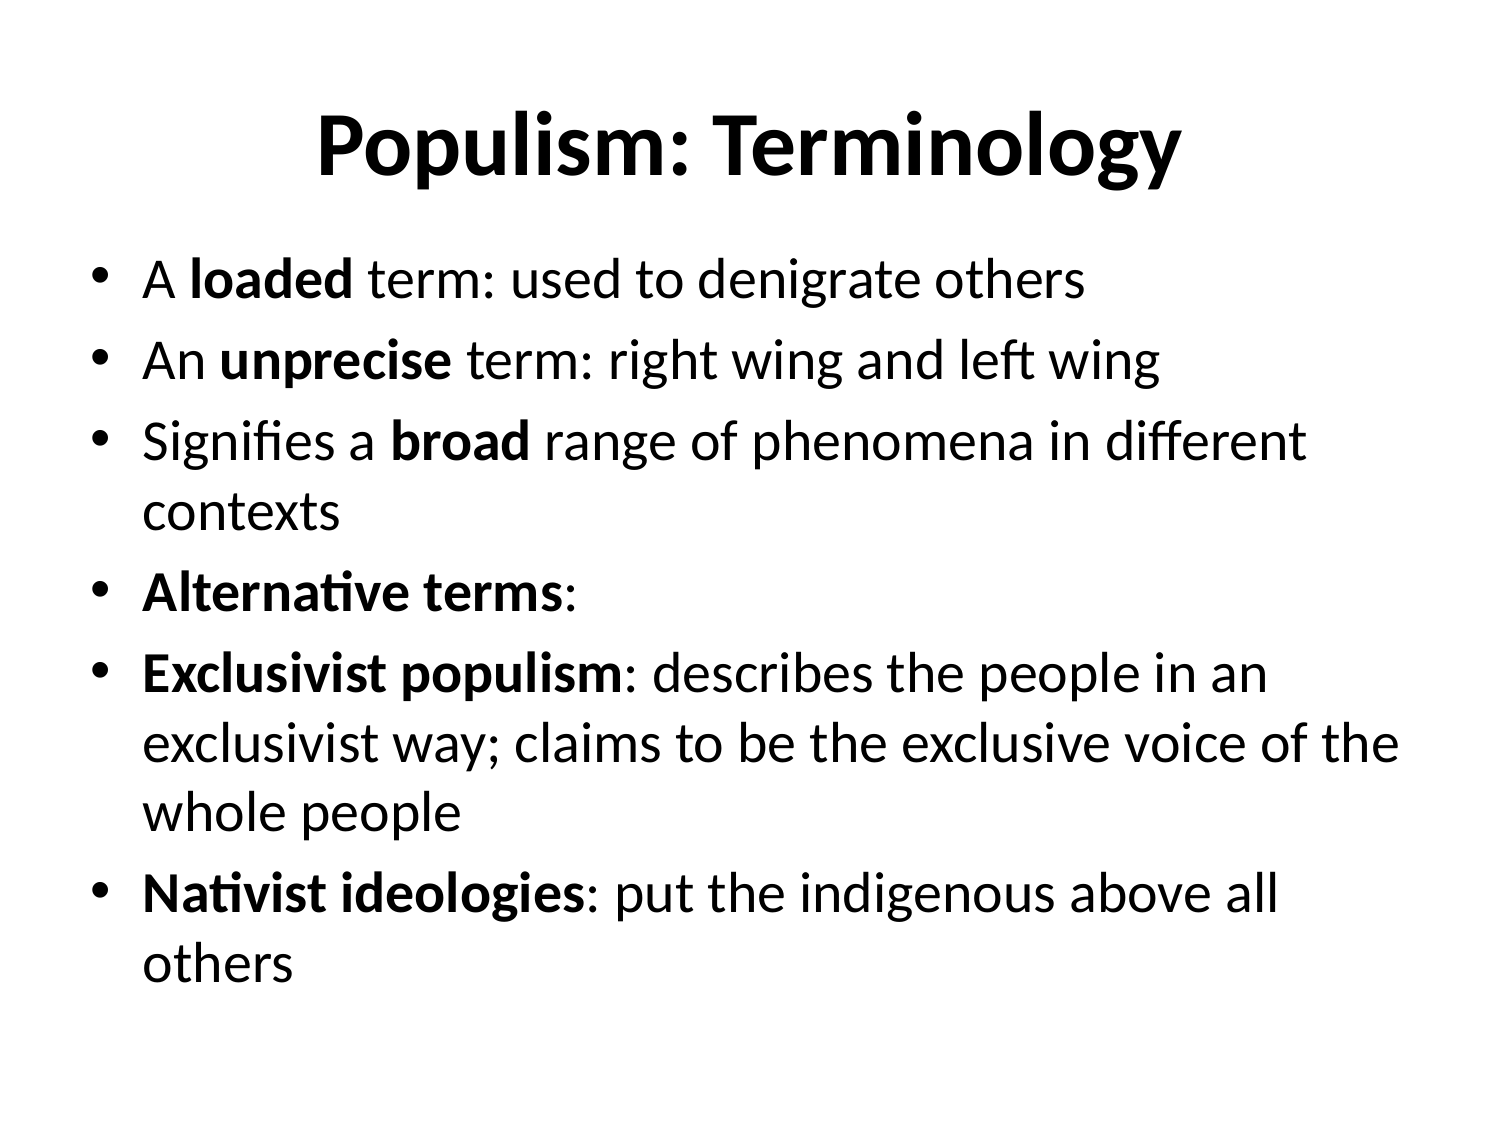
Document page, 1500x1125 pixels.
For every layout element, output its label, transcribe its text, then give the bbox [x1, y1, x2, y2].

list A loaded term: used to denigrate others An unprecise term: right wing and left wing Signifies a broad range of phenomena in different contexts Alternative terms: Exclusivist populism: describes the people in an exclusivist way; claims to be the exclusive voice of the whole people Nativist ideologies: put the indigenous above all others [75, 232, 1425, 1005]
title Populism: Terminology [75, 45, 1425, 232]
